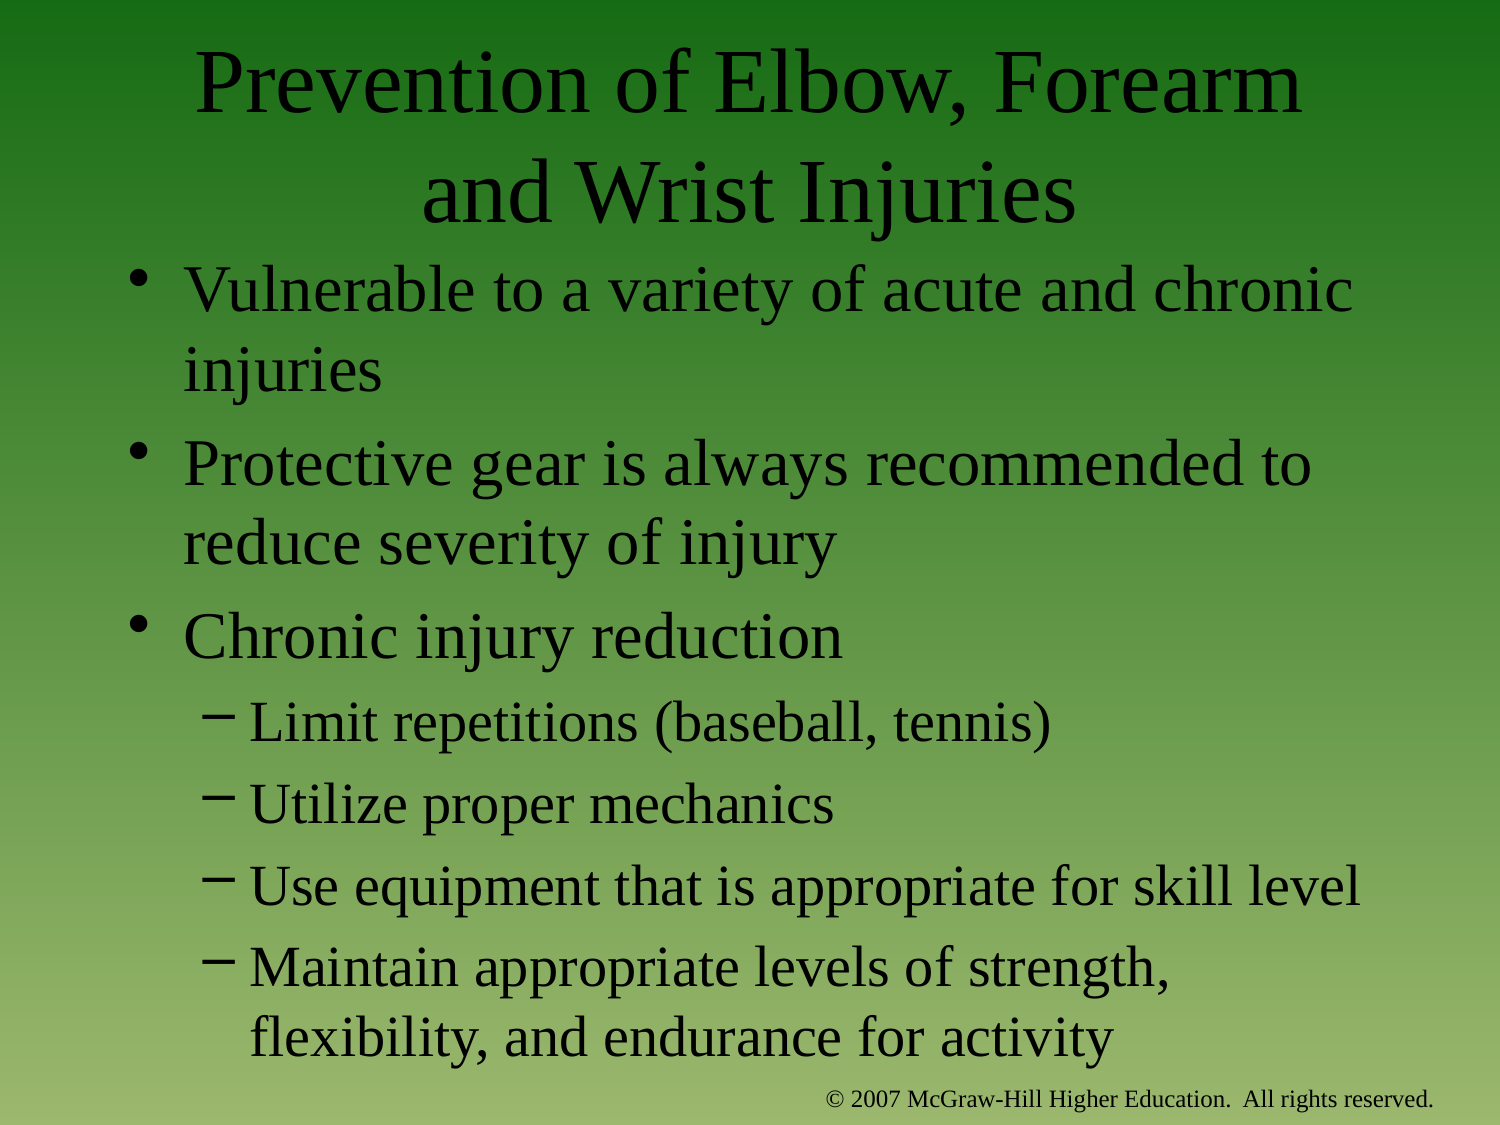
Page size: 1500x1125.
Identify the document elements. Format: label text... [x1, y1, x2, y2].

list Vulnerable to a variety of acute and chronic injuries Protective gear is always recommended to reduce severity of injury Chronic injury reduction Limit repetitions (baseball, tennis) Utilize proper mechanics Use equipment that is appropriate for skill level Maintain appropriate levels of strength, flexibility, and endurance for activity [112, 237, 1388, 1088]
title Prevention of Elbow, Forearm and Wrist Injuries [112, 37, 1388, 226]
